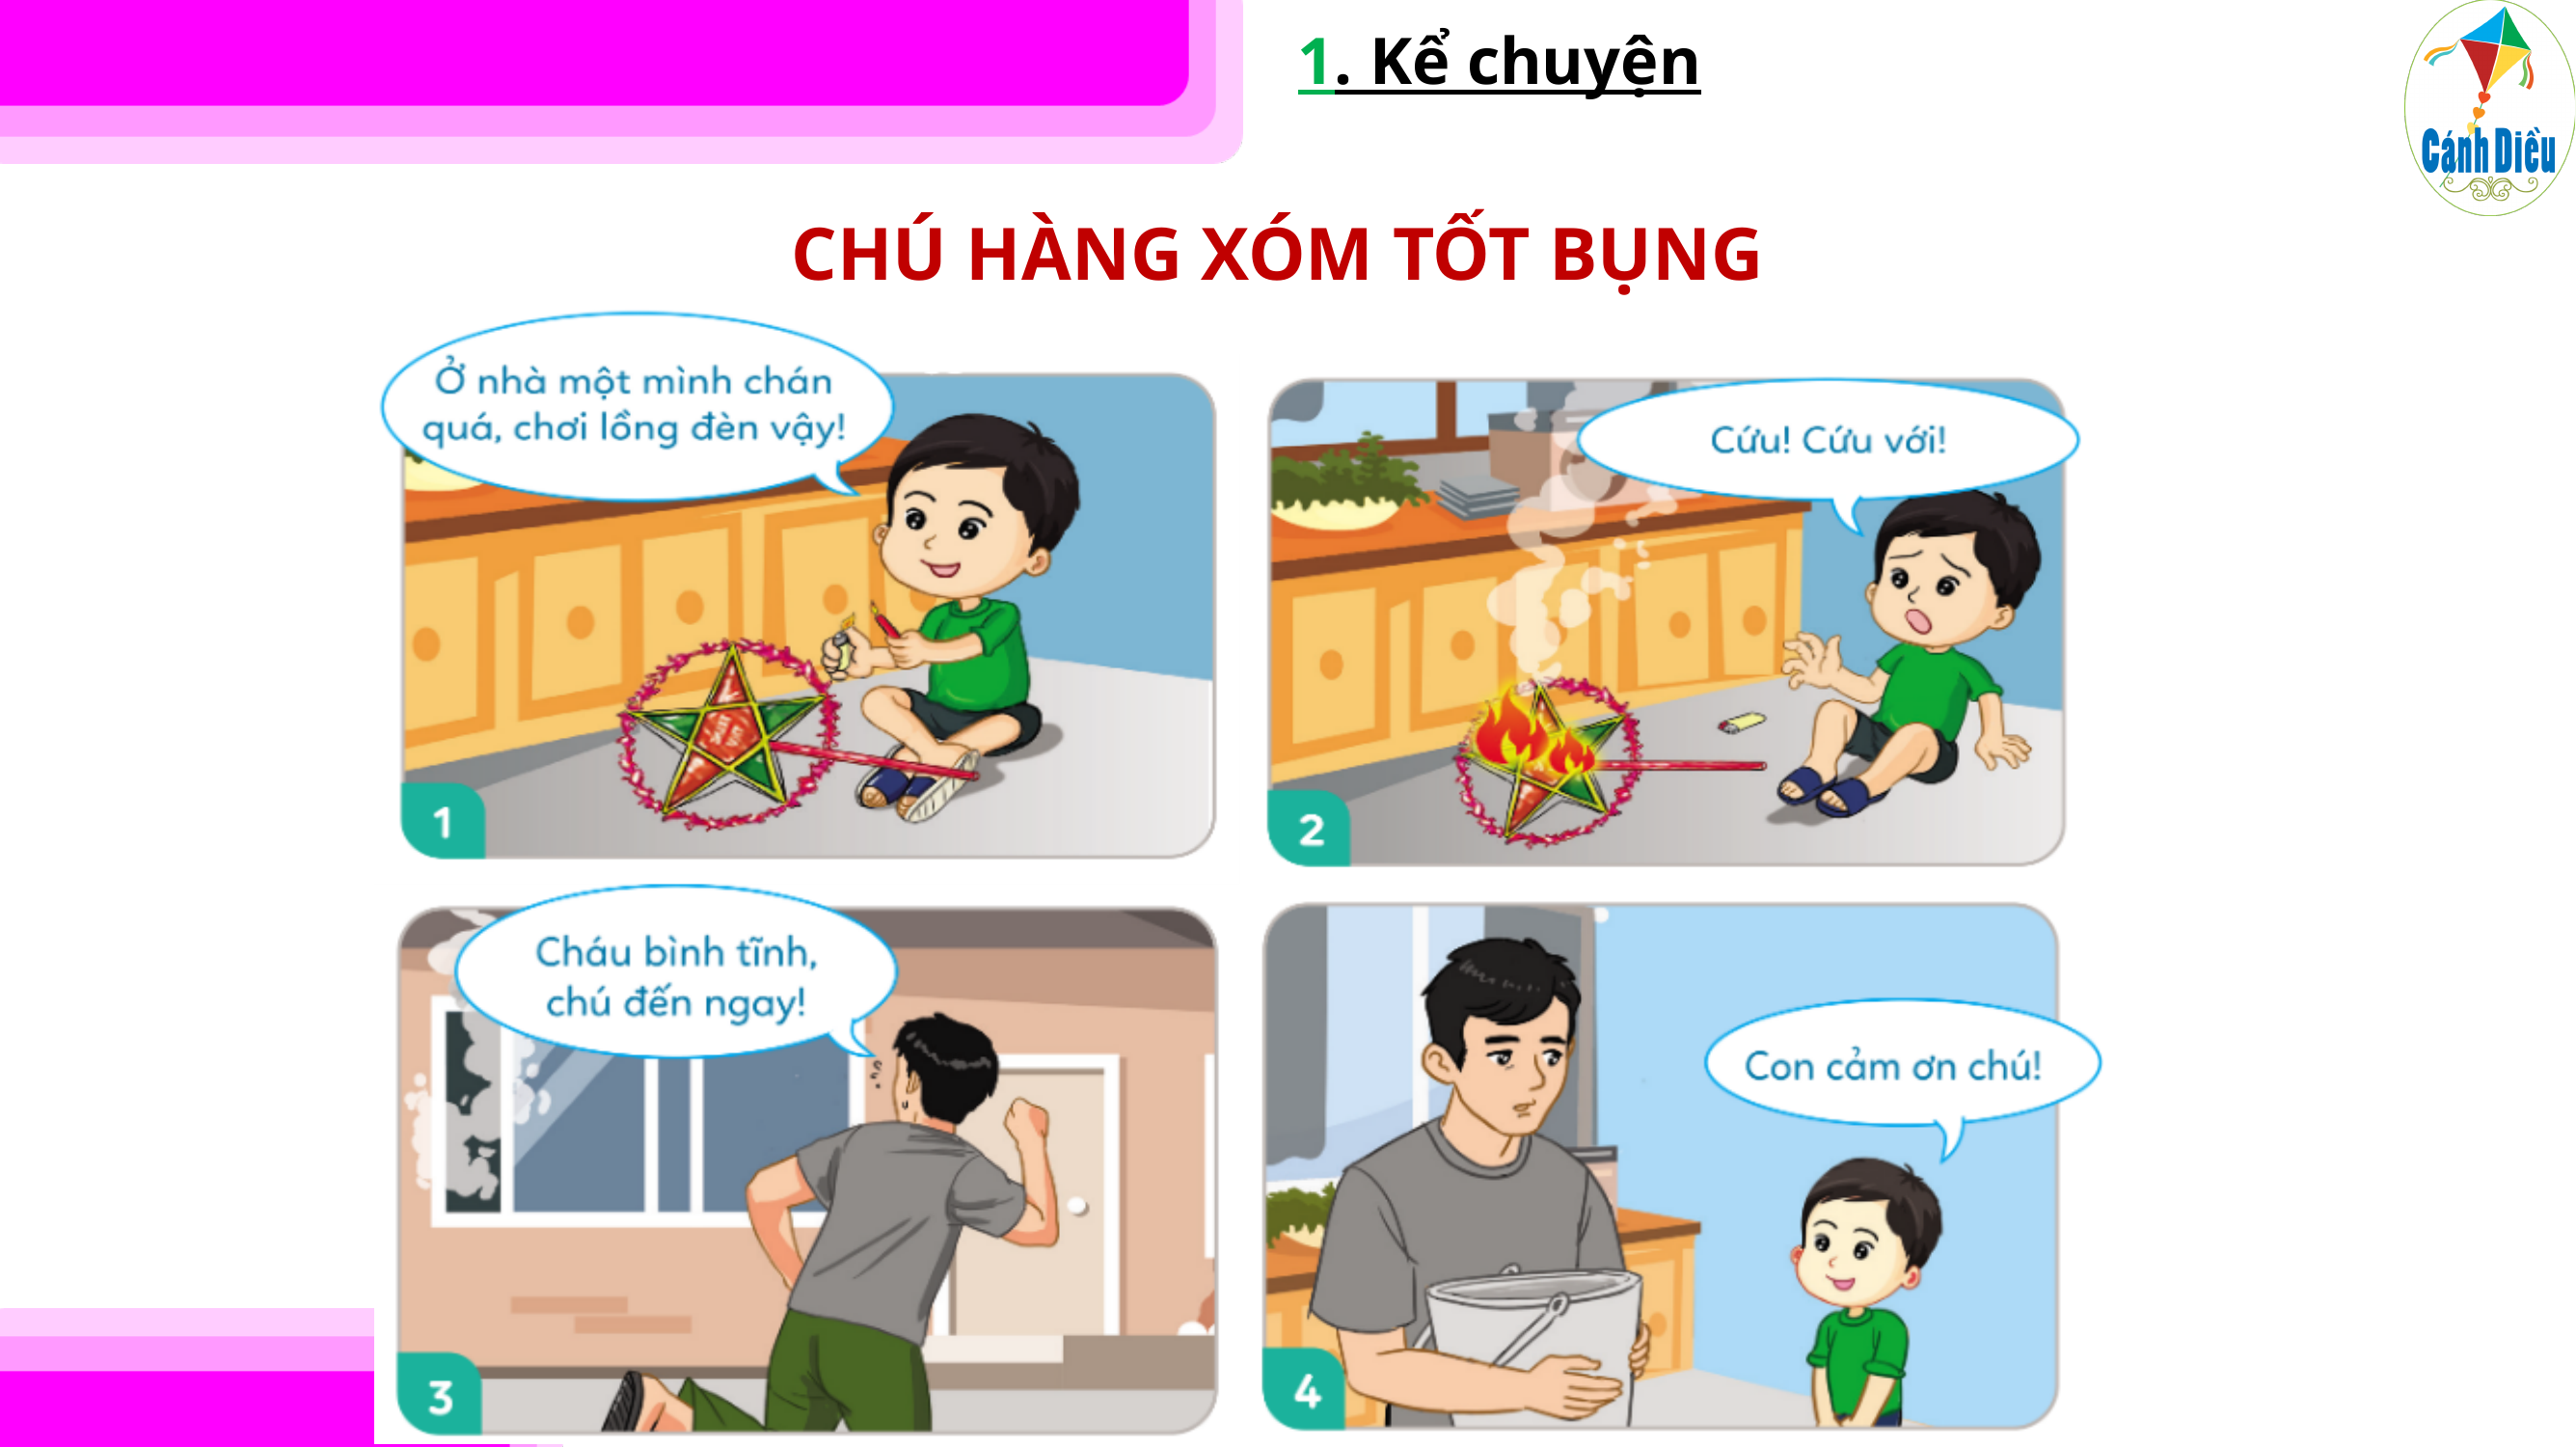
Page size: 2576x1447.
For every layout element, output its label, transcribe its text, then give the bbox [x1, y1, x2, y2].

text_box 1. Kể chuyện [1275, 9, 2047, 109]
picture [0, 298, 2104, 1447]
picture [0, 0, 1243, 164]
text_box CHÚ HÀNG XÓM TỐT BỤNG [708, 201, 1866, 302]
picture [2404, 0, 2575, 216]
